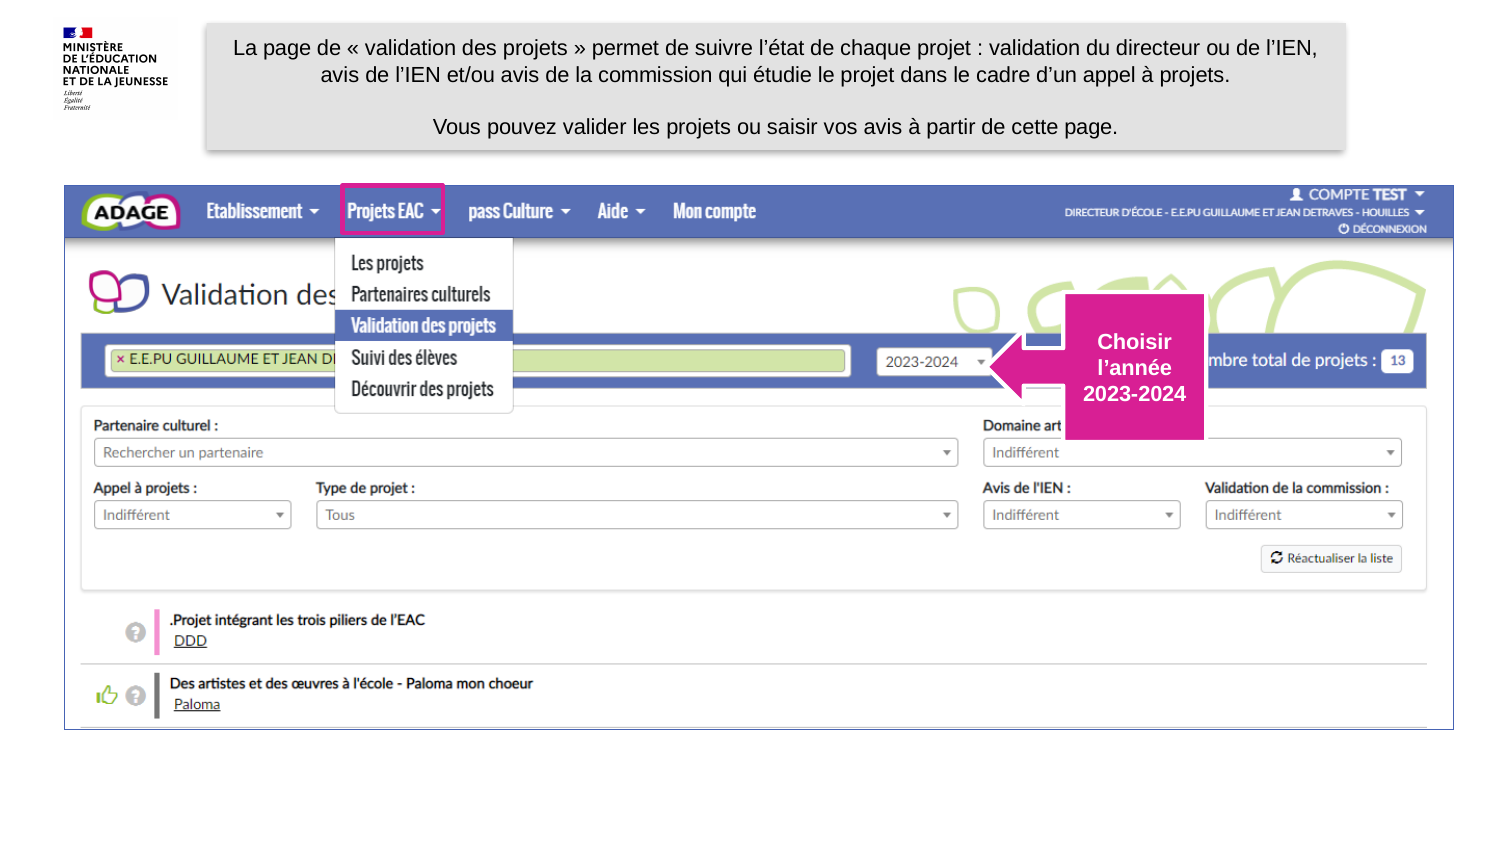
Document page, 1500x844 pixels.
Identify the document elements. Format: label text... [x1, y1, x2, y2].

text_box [64, 185, 1454, 730]
text_box La page de « validation des projets » permet de suivre l’état de chaque projet : validation du directeur ou de l’IEN, avis de l’IEN et/ou avis de la commission qui étudie le projet dans le cadre d’un appel à projets. Vous pouvez valider les projets ou saisir vos avis à partir de cette page. [206, 23, 1346, 150]
picture [53, 17, 178, 120]
